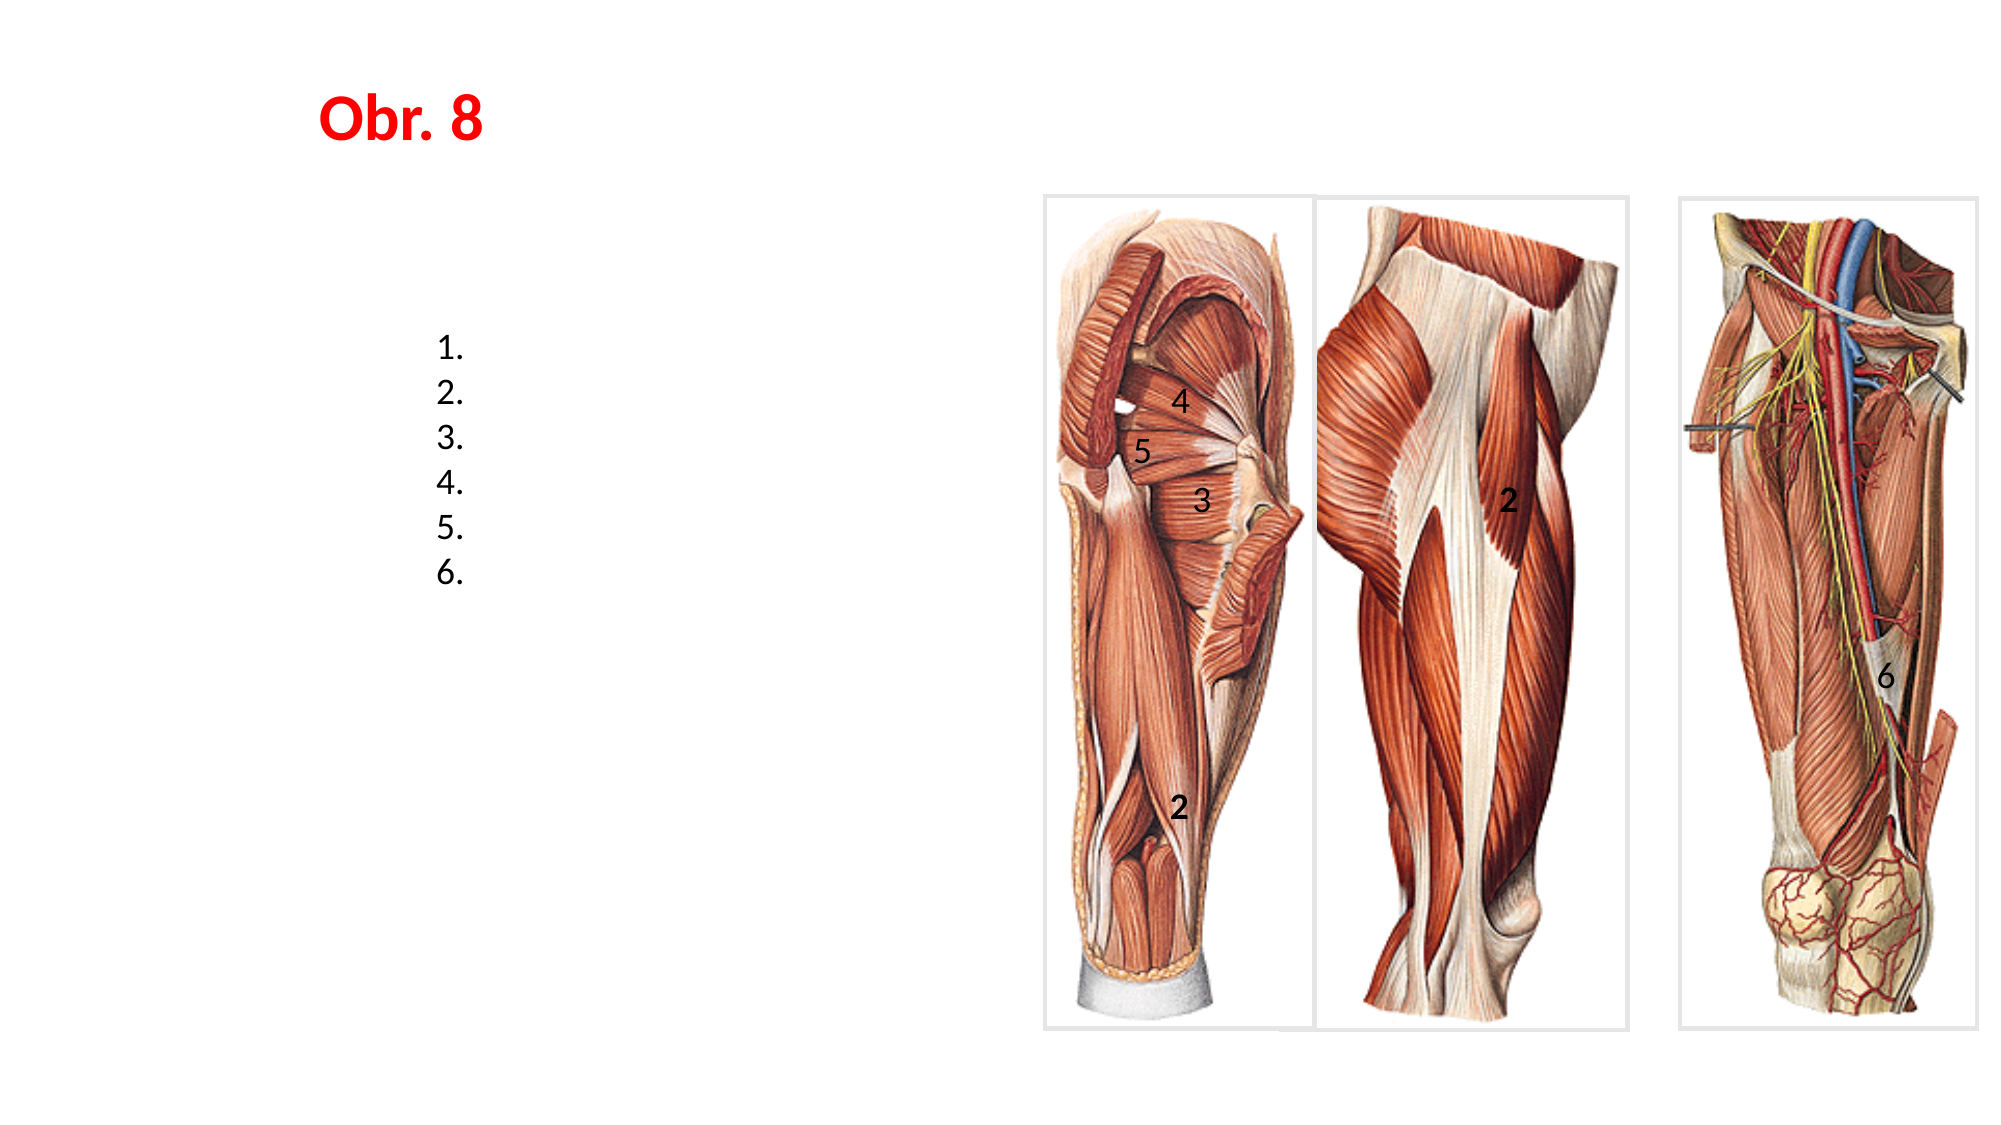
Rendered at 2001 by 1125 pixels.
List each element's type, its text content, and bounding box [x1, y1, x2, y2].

picture [1047, 198, 1626, 1028]
text_box Obr. 8 [304, 66, 500, 161]
picture [1682, 200, 1975, 1027]
text_box 1. 2. 3. 4. 5. 6. [421, 314, 480, 600]
